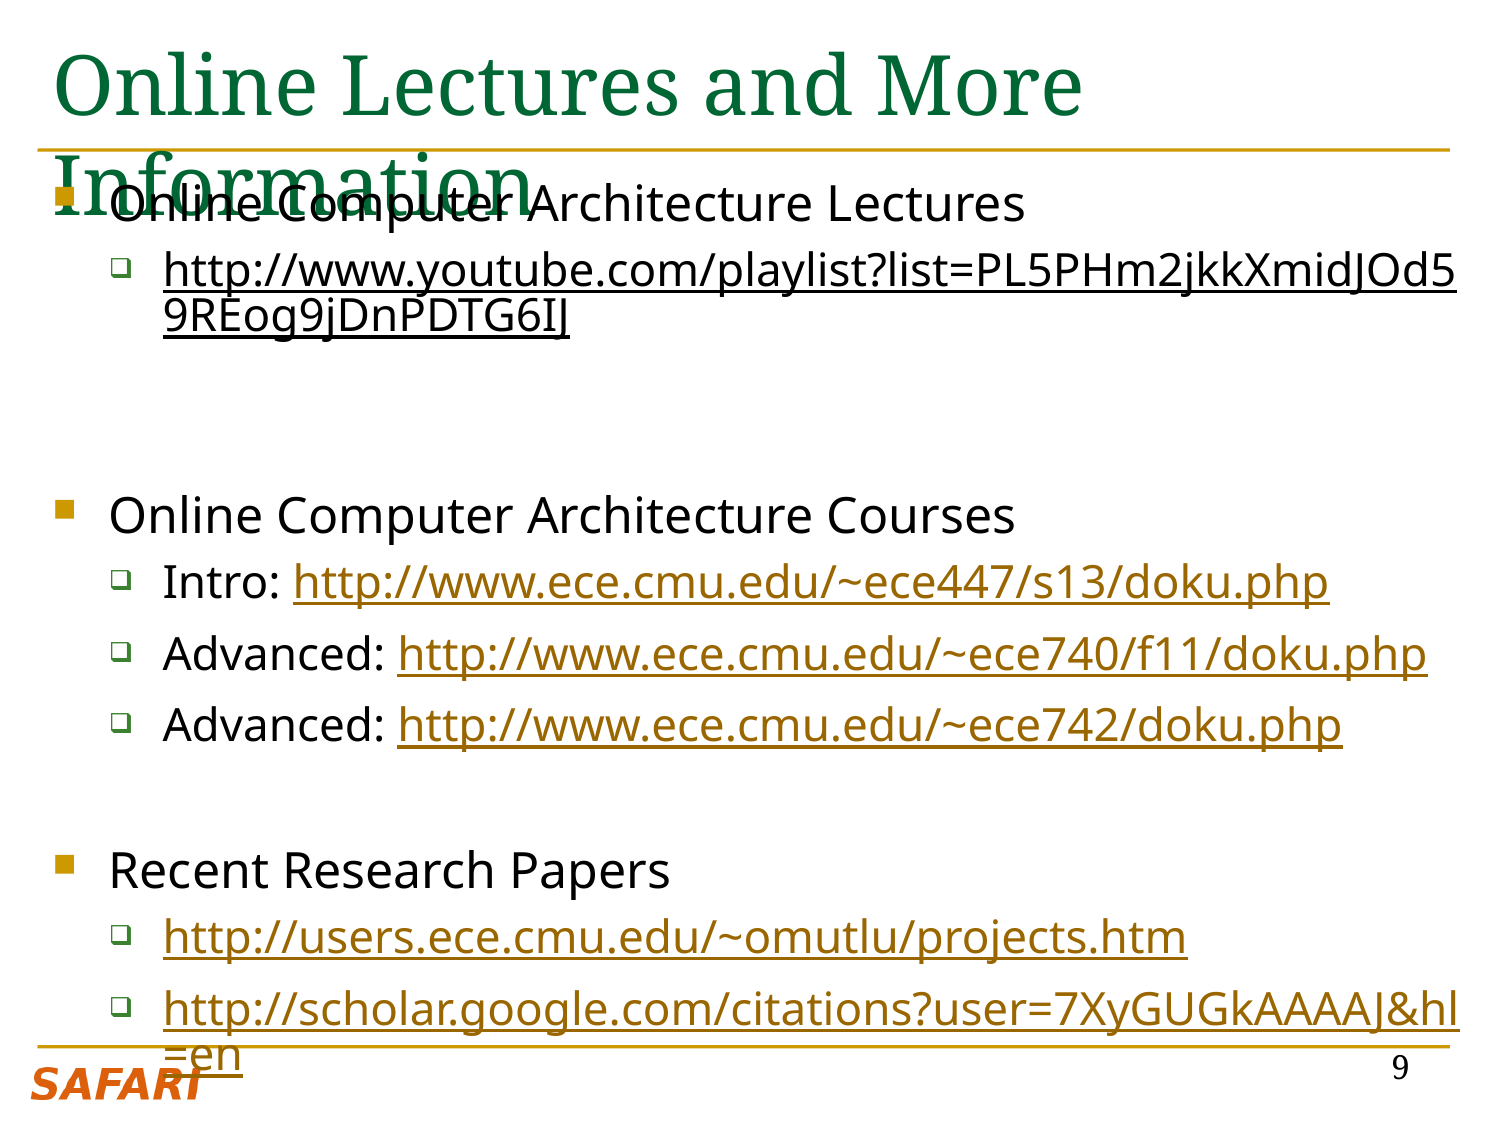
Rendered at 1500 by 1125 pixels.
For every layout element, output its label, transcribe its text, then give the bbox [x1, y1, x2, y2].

picture [29, 1058, 207, 1110]
title Online Lectures and More Information [37, 24, 1451, 163]
list Online Computer Architecture Lectures http://www.youtube.com/playlist?list=PL5PHm2jkkXmidJOd59REog9jDnPDTG6IJ Online Computer Architecture Courses Intro: http://www.ece.cmu.edu/~ece447/s13/doku.php Advanced: http://www.ece.cmu.edu/~ece740/f11/doku.php Advanced: http://www.ece.cmu.edu/~ece742/doku.php Recent Research Papers http://users.ece.cmu.edu/~omutlu/projects.htm http://scholar.google.com/citations?user=7XyGUGkAAAAJ&hl=en [37, 163, 1488, 1016]
slide_number 9 [1074, 1023, 1426, 1100]
